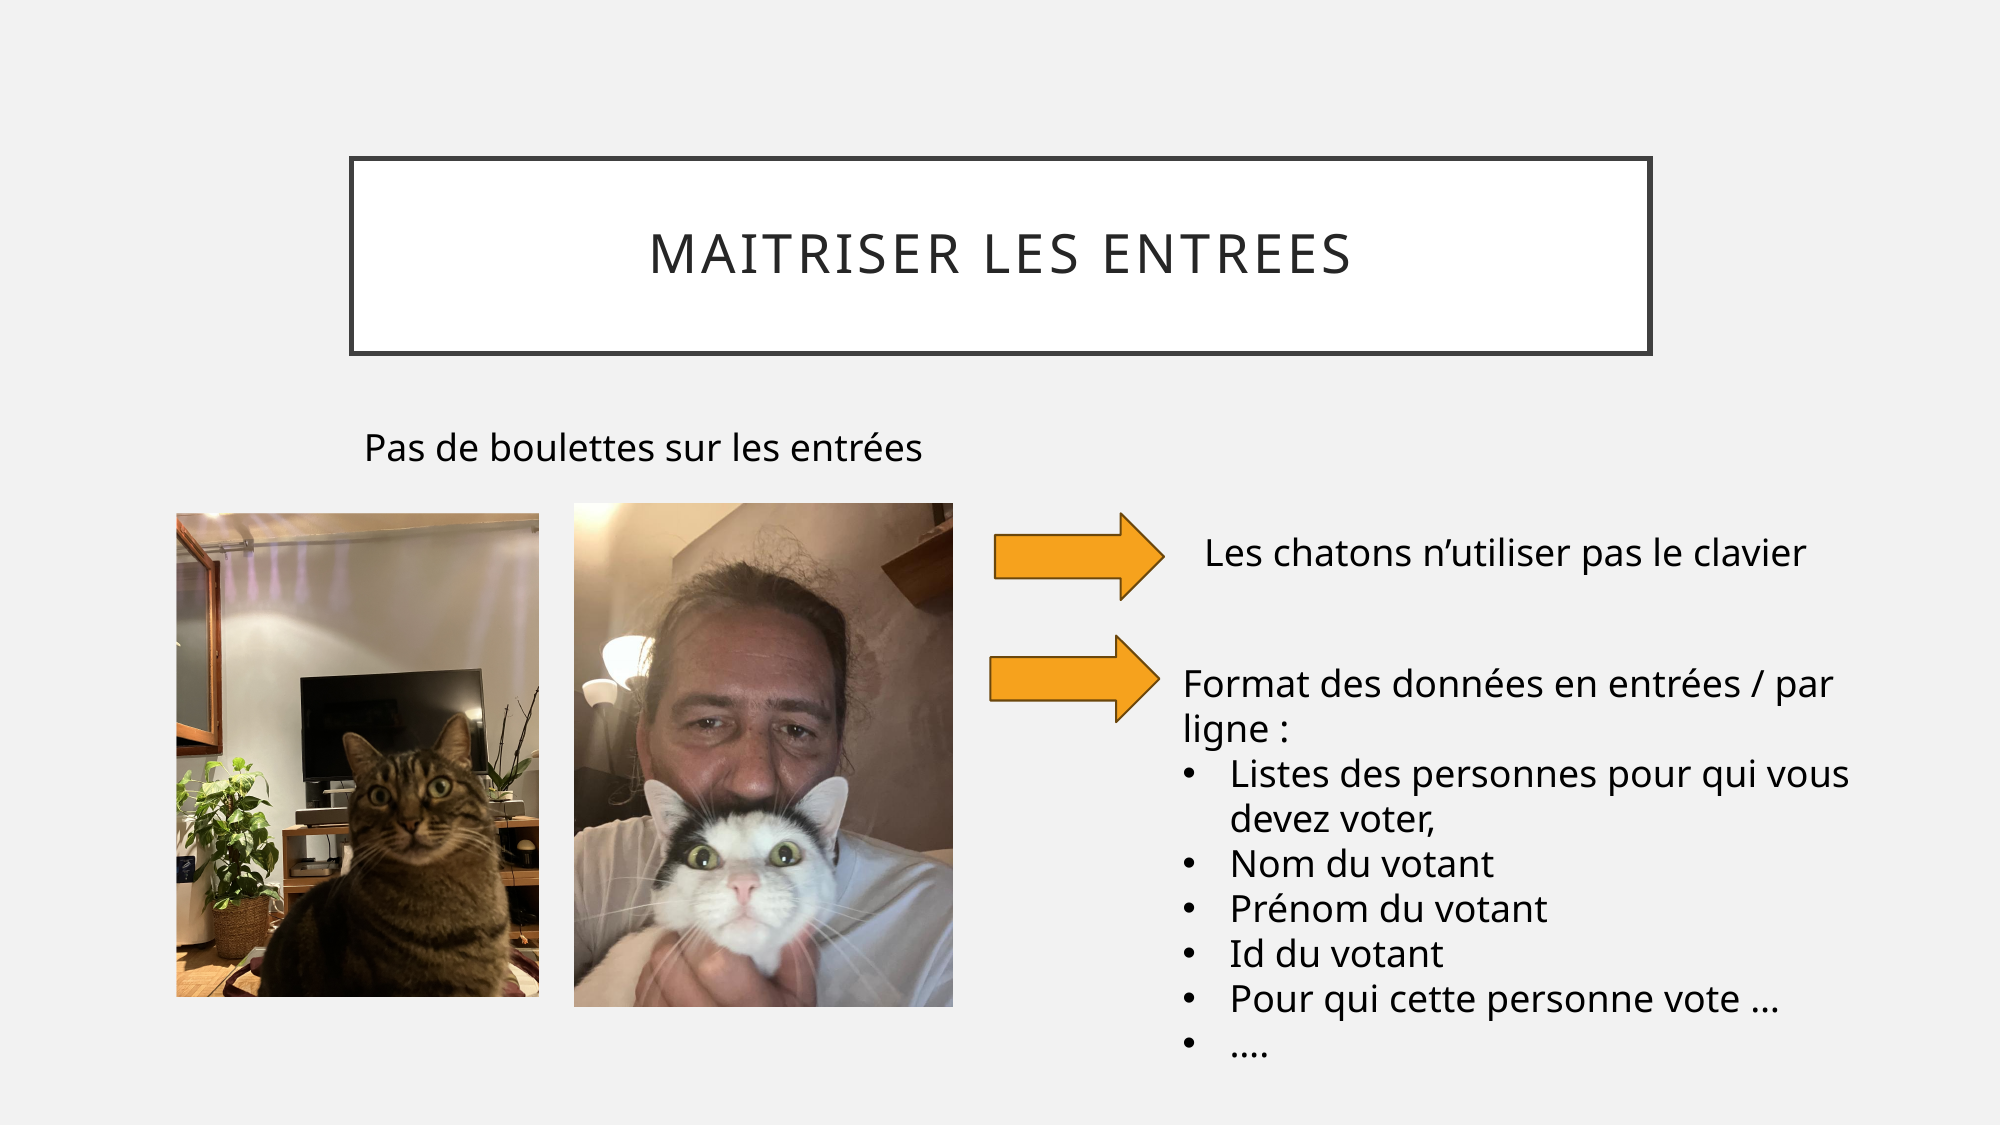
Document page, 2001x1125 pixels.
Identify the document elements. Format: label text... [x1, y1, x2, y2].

text_box [993, 512, 1165, 601]
text_box Les chatons n’utiliser pas le clavier [1189, 521, 1851, 582]
title Maitriser LES ENTREES [349, 156, 1653, 356]
text_box [989, 634, 1161, 724]
text_box Pas de boulettes sur les entrées [349, 416, 949, 476]
text_box Format des données en entrées / par ligne : Listes des personnes pour qui vous devez voter, Nom du votant Prénom du votant Id du votant Pour qui cette personne vote … …. [1167, 652, 1912, 1125]
picture [116, 503, 953, 1007]
